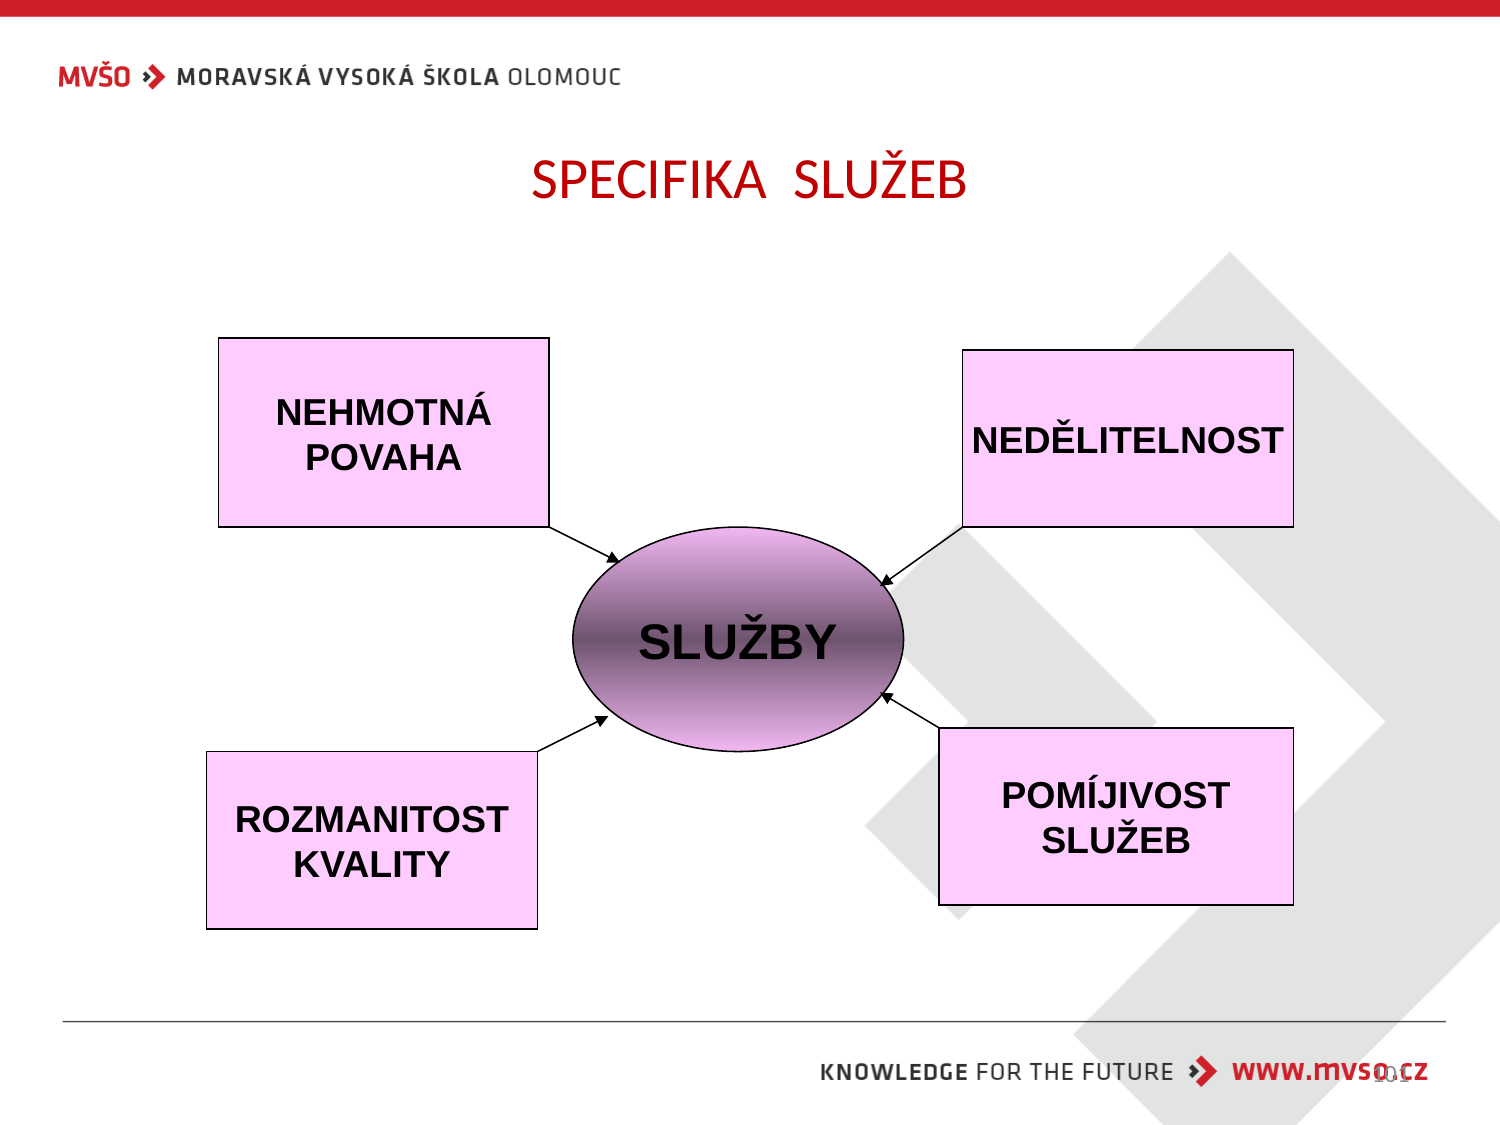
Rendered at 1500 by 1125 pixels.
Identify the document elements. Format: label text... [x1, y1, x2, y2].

text_box NEHMOTNÁ POVAHA [218, 338, 550, 528]
text_box [537, 716, 609, 752]
text_box POMÍJIVOST SLUŽEB [938, 727, 1294, 906]
text_box ROZMANITOST KVALITY [206, 751, 538, 929]
text_box [549, 526, 621, 563]
text_box [879, 526, 963, 587]
text_box [879, 692, 940, 728]
title SPECIFIKA SLUŽEB [75, 118, 1425, 233]
text_box NEDĚLITELNOST [962, 350, 1294, 528]
slide_number 101 [1074, 1042, 1425, 1103]
text_box SLUŽBY [572, 527, 904, 752]
picture [0, 0, 1500, 1125]
list [75, 262, 1425, 1005]
